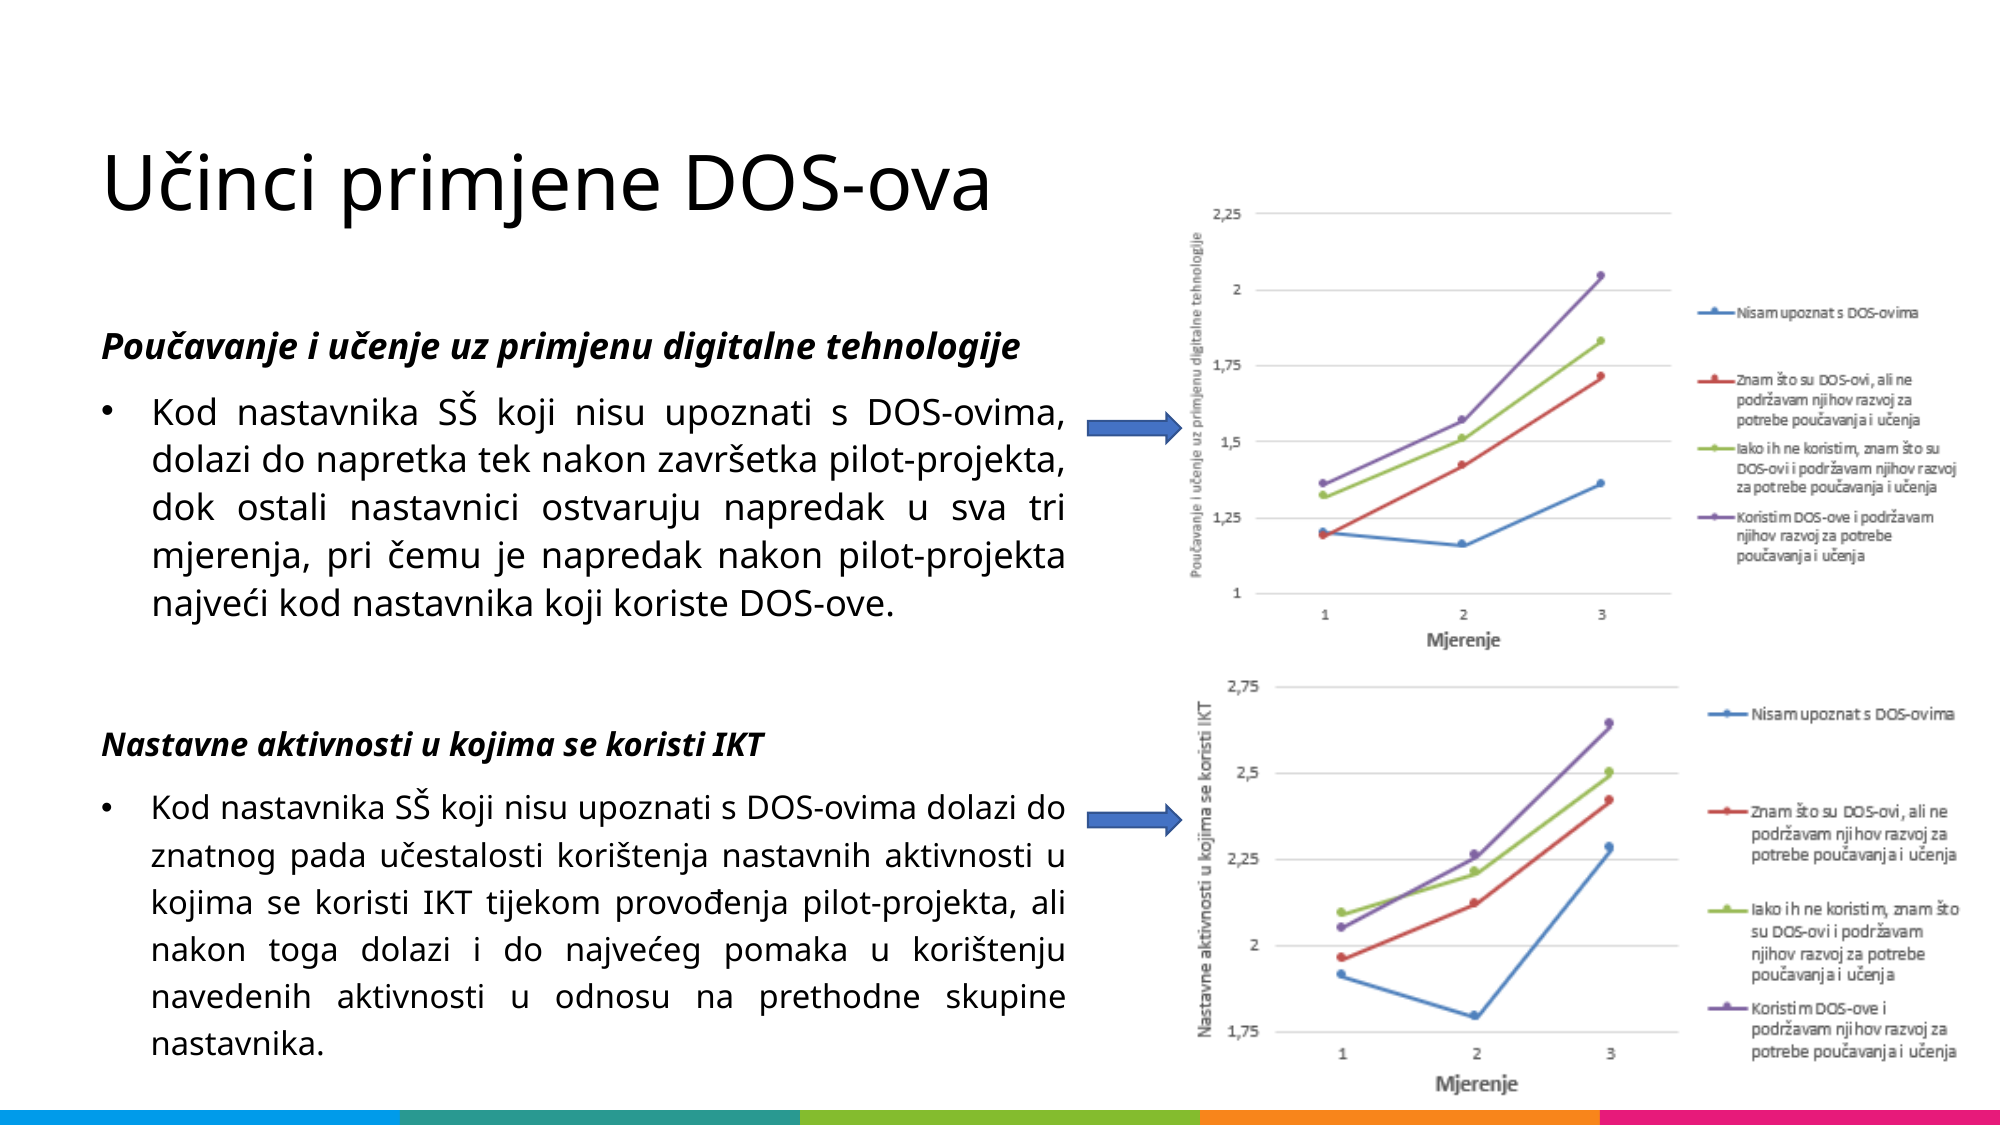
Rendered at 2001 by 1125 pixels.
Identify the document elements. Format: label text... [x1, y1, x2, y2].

text_box Nastavne aktivnosti u kojima se koristi IKT Kod nastavnika SŠ koji nisu upoznati s DOS-ovima dolazi do znatnog pada učestalosti korištenja nastavnih aktivnosti u kojima se koristi IKT tijekom provođenja pilot-projekta, ali nakon toga dolazi i do najvećeg pomaka u korištenju navedenih aktivnosti u odnosu na prethodne skupine nastavnika. [86, 671, 1082, 1075]
text_box [1086, 411, 1170, 446]
list Poučavanje i učenje uz primjenu digitalne tehnologije Kod nastavnika SŠ koji nisu upoznati s DOS-ovima, dolazi do napretka tek nakon završetka pilot-projekta, dok ostali nastavnici ostvaruju napredak u sva tri mjerenja, pri čemu je napredak nakon pilot-projekta najveći kod nastavnika koji koriste DOS-ove. [86, 320, 1082, 656]
picture [1170, 196, 1972, 1101]
title Učinci primjene DOS-ova [86, 79, 1135, 235]
text_box [1086, 803, 1183, 838]
